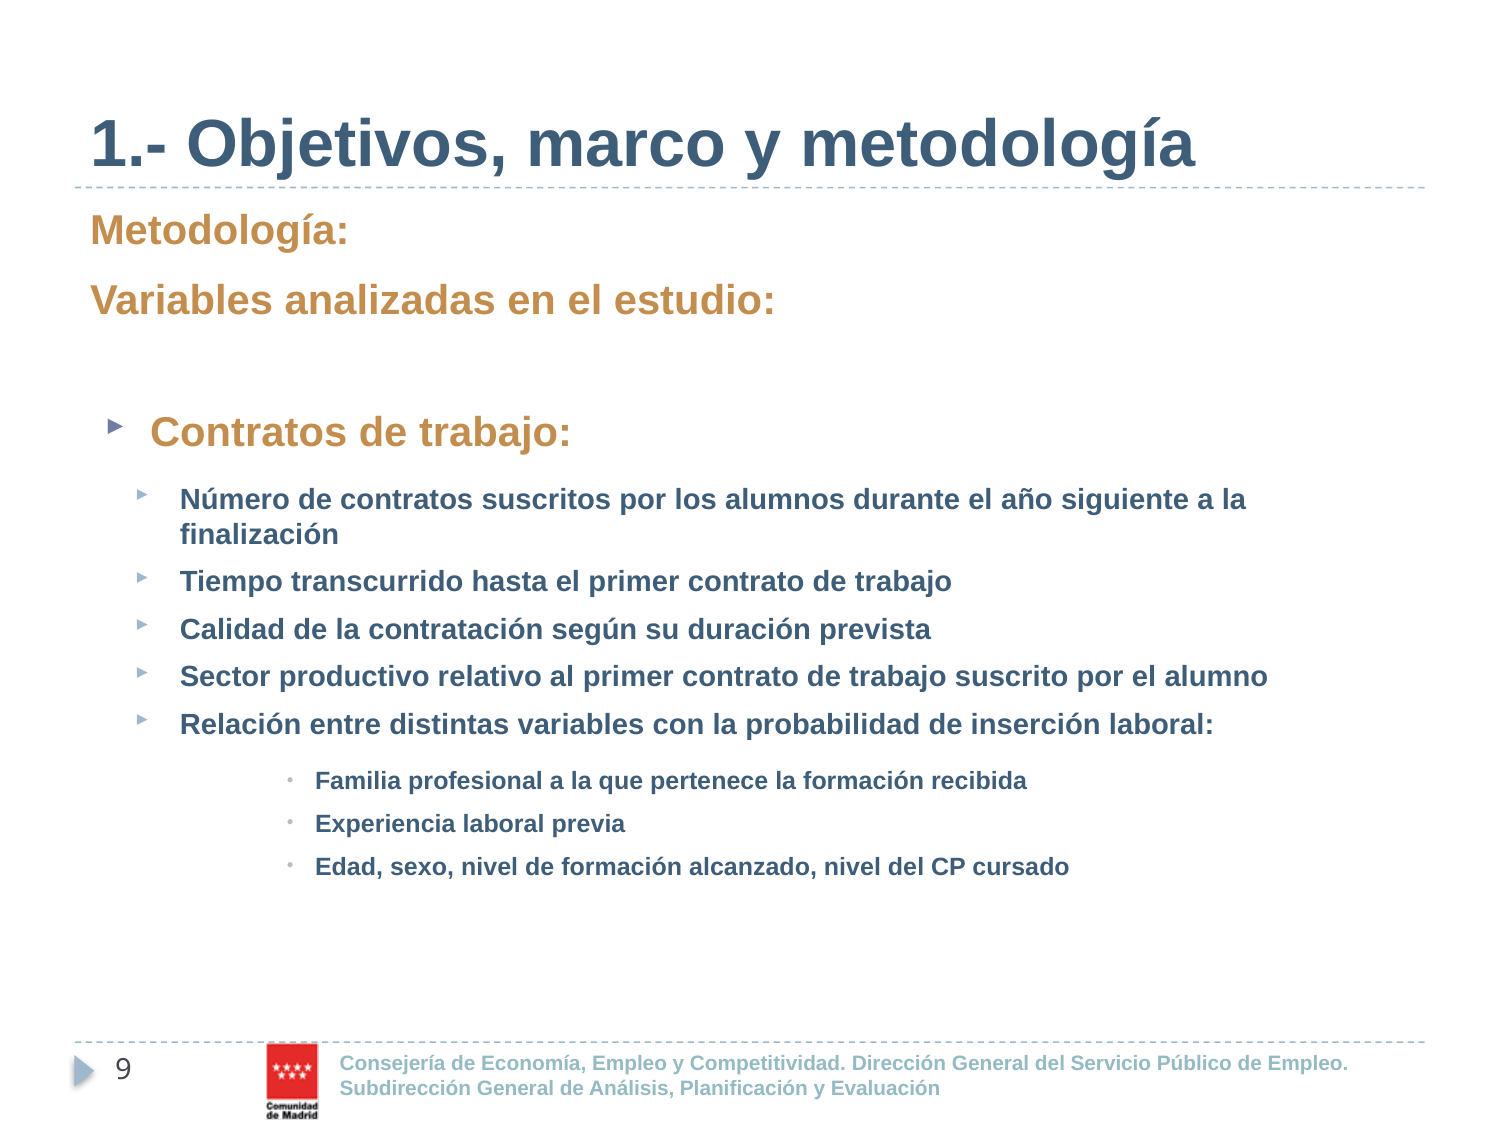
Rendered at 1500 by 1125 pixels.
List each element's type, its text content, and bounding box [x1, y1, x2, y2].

list Metodología: Variables analizadas en el estudio: Contratos de trabajo: Número de contratos suscritos por los alumnos durante el año siguiente a la finalización Tiempo transcurrido hasta el primer contrato de trabajo Calidad de la contratación según su duración prevista Sector productivo relativo al primer contrato de trabajo suscrito por el alumno Relación entre distintas variables con la probabilidad de inserción laboral: Familia profesional a la que pertenece la formación recibida Experiencia laboral previa Edad, sexo, nivel de formación alcanzado, nivel del CP cursado [74, 187, 1426, 998]
text_box 1.- Objetivos, marco y metodología [74, 0, 1425, 188]
picture [266, 1103, 320, 1121]
slide_number 9 [100, 1042, 426, 1103]
